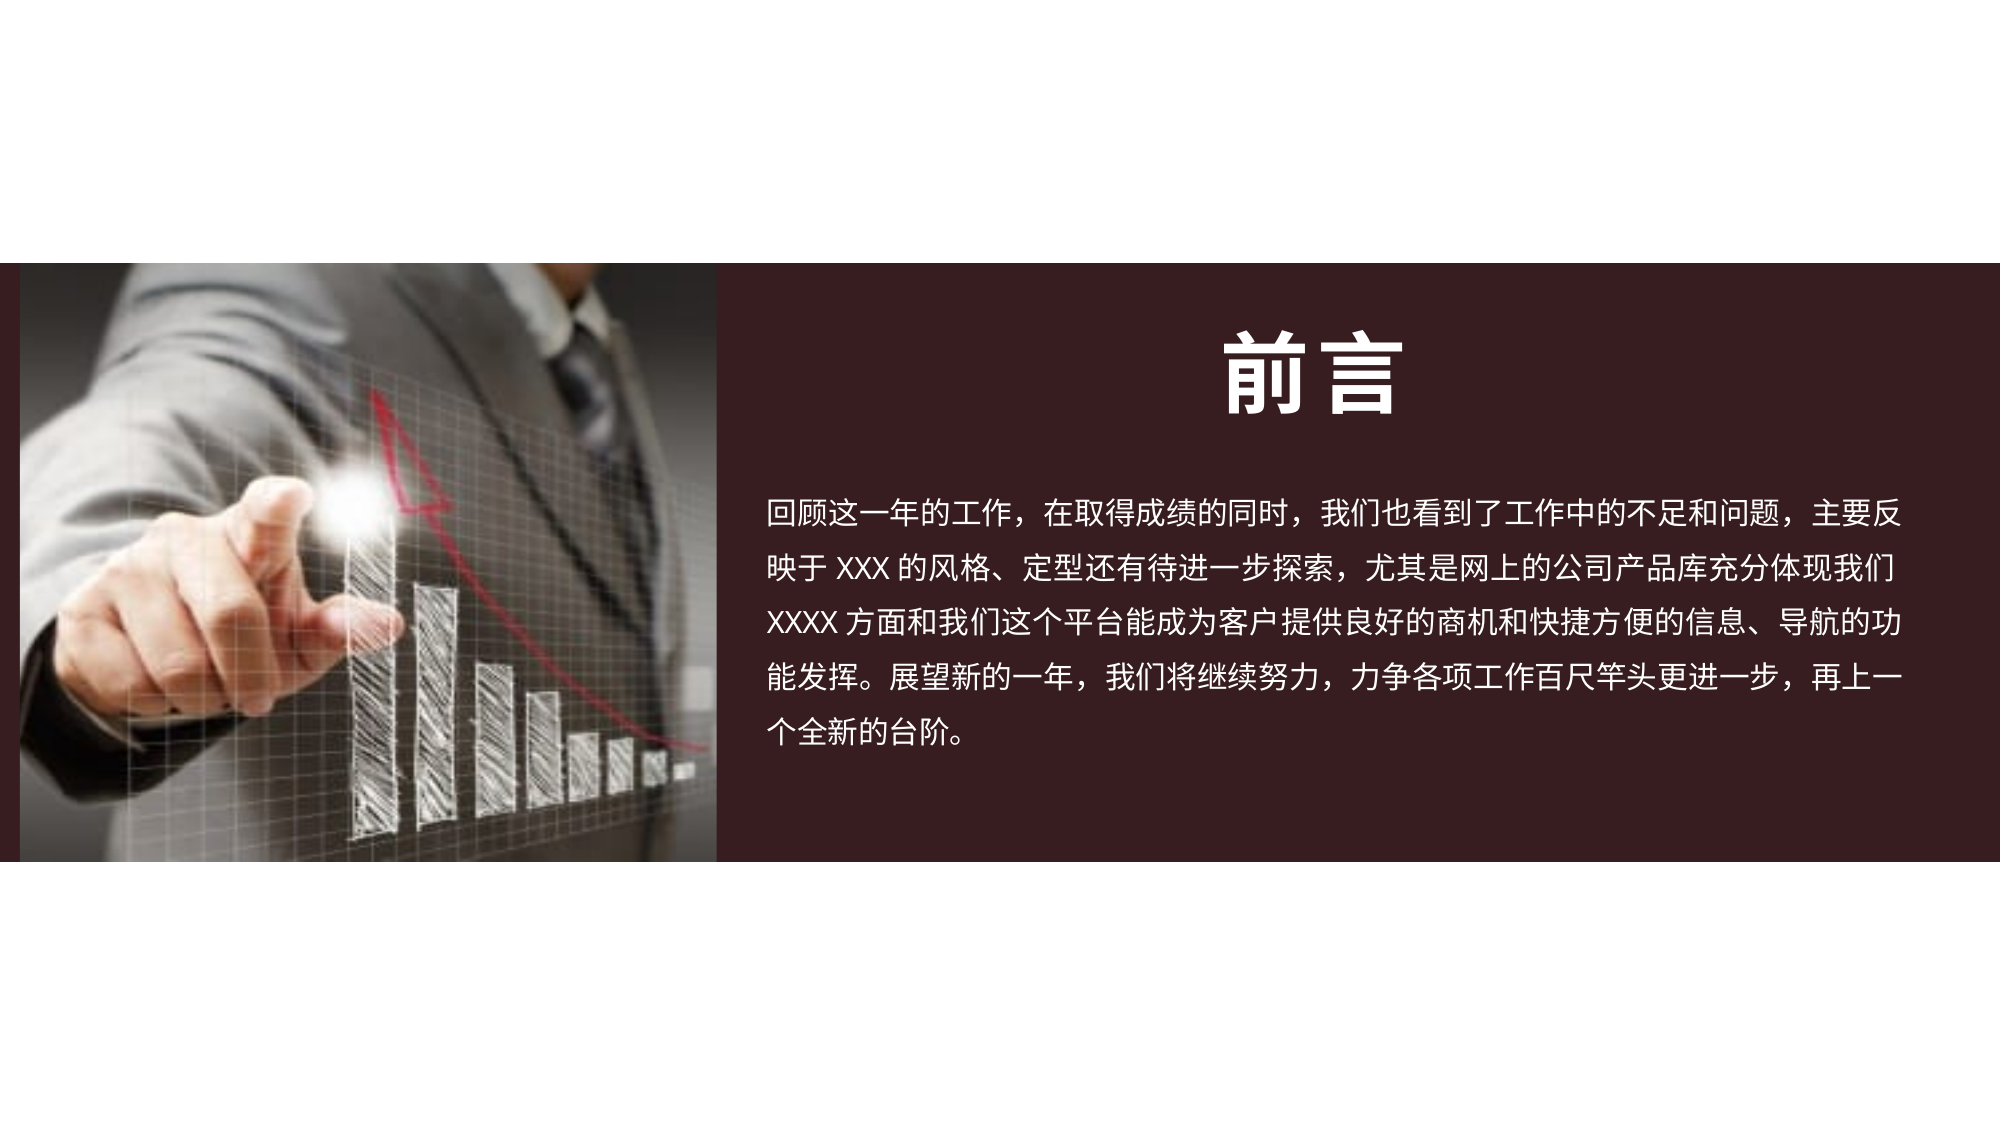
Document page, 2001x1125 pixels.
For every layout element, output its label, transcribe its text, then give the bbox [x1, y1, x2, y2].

text_box [717, 263, 2000, 862]
text_box 回顾这一年的工作，在取得成绩的同时，我们也看到了工作中的不足和问题，主要反映于XXX的风格、定型还有待进一步探索，尤其是网上的公司产品库充分体现我们XXXX方面和我们这个平台能成为客户提供良好的商机和快捷方便的信息、导航的功能发挥。展望新的一年，我们将继续努力，力争各项工作百尺竿头更进一步，再上一个全新的台阶。 [752, 467, 1918, 758]
text_box [0, 263, 19, 862]
text_box 前言 [1205, 310, 1422, 432]
text_box [19, 263, 717, 862]
